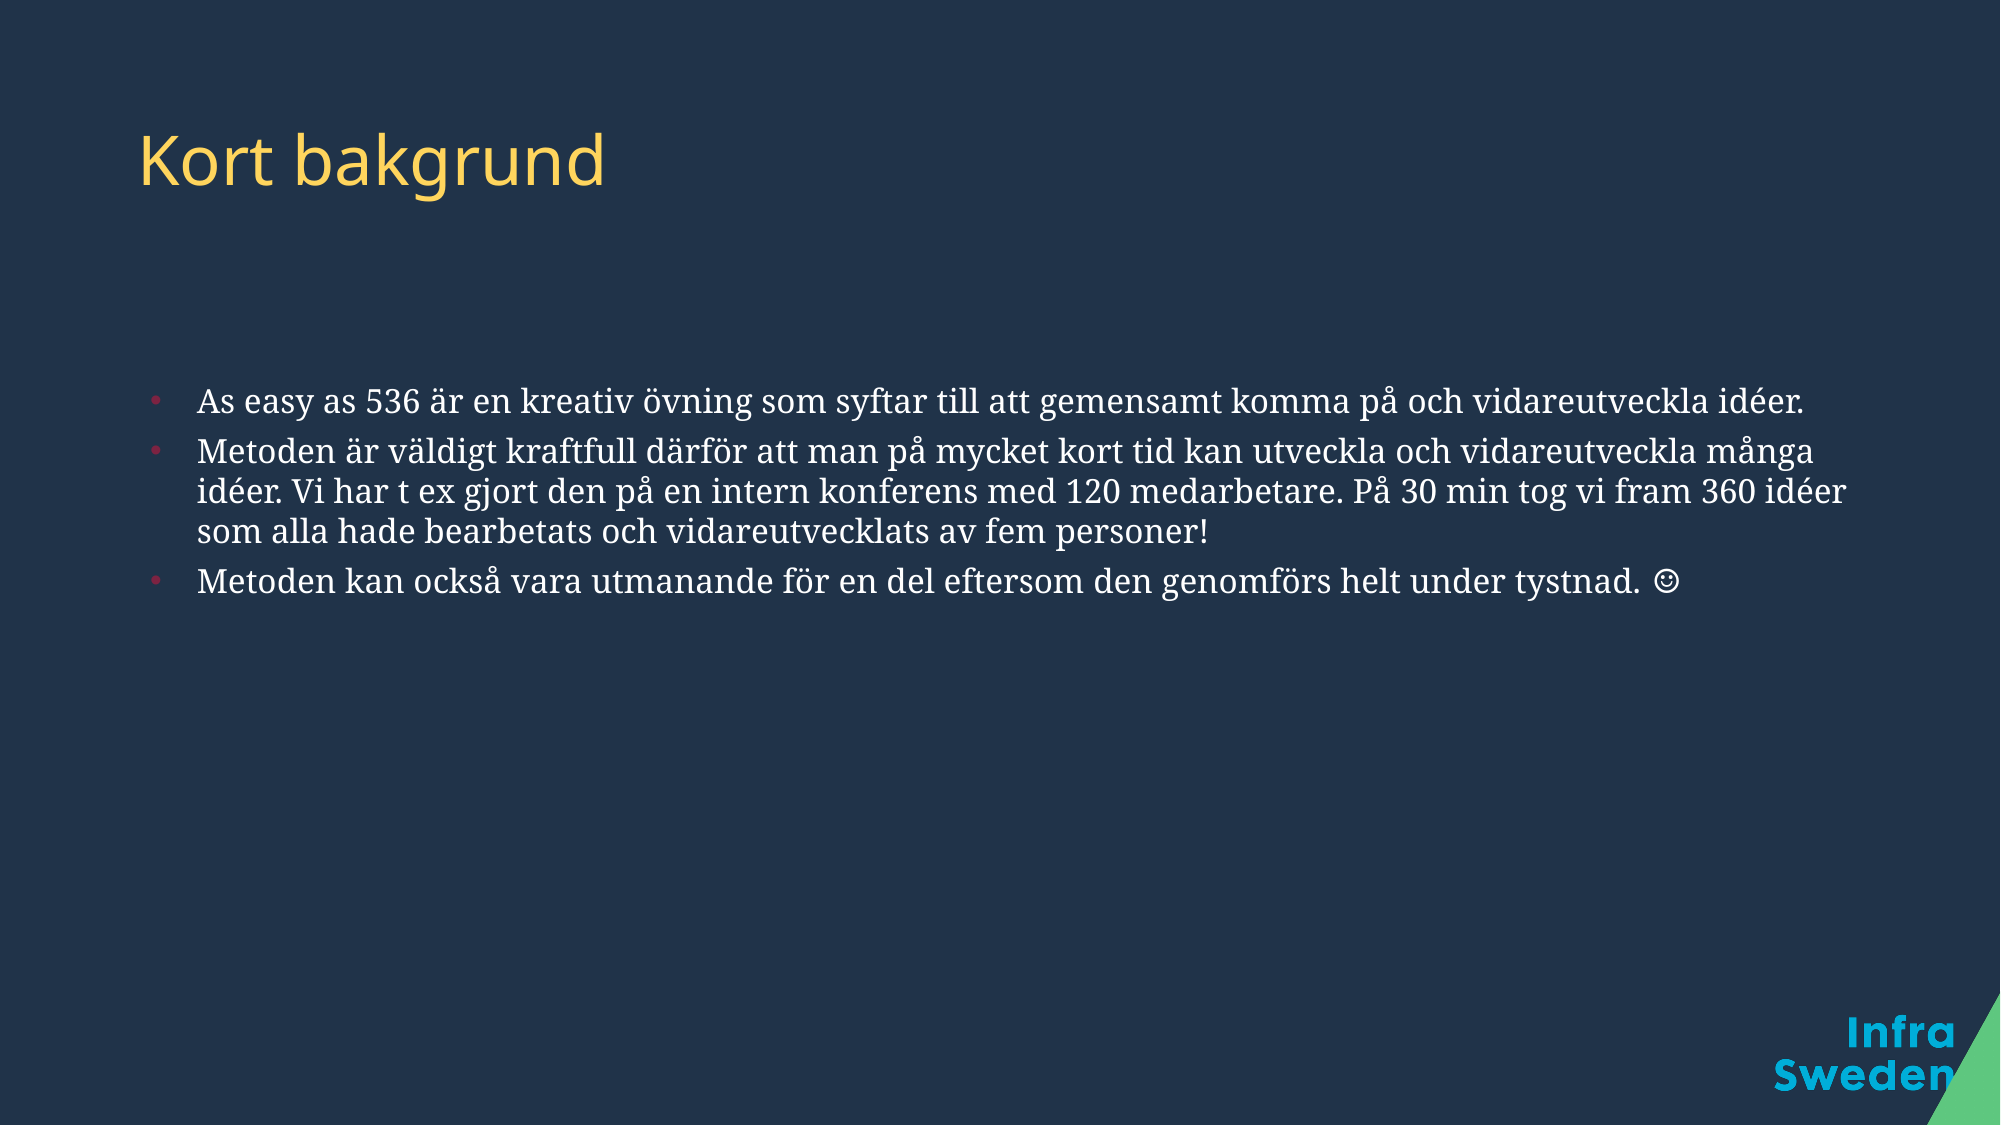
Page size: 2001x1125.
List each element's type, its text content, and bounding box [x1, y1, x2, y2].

title Kort bakgrund [137, 126, 1863, 292]
list As easy as 536 är en kreativ övning som syftar till att gemensamt komma på och vidareutveckla idéer. Metoden är väldigt kraftfull därför att man på mycket kort tid kan utveckla och vidareutveckla många idéer. Vi har t ex gjort den på en intern konferens med 120 medarbetare. På 30 min tog vi fram 360 idéer som alla hade bearbetats och vidareutvecklats av fem personer! Metoden kan också vara utmanande för en del eftersom den genomförs helt under tystnad. ☺ [137, 330, 1863, 988]
